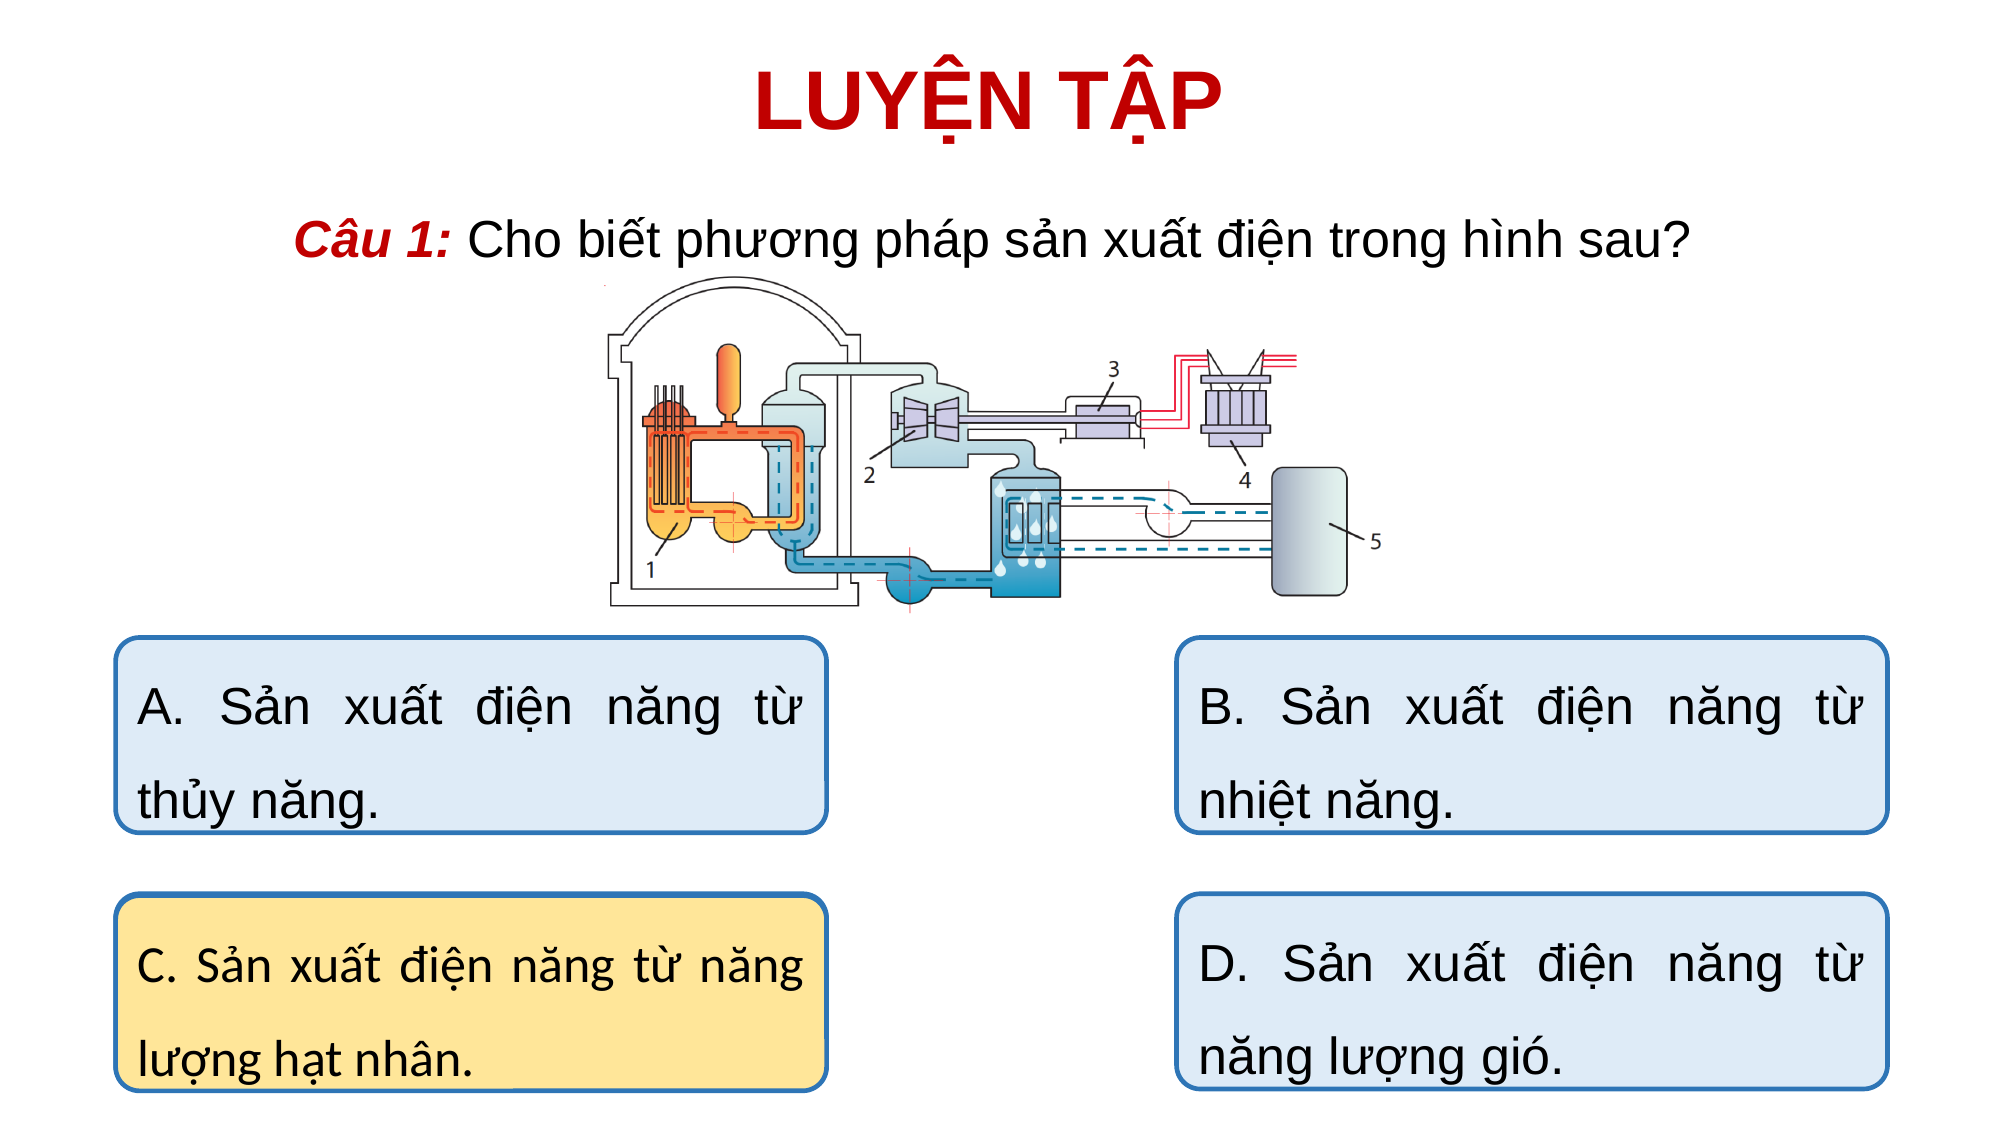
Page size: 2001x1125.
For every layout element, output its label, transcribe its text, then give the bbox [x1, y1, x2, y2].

picture [571, 267, 1429, 621]
text_box Câu 1: Cho biết phương pháp sản xuất điện trong hình sau? [169, 166, 1831, 275]
text_box B. Sản xuất điện năng từ nhiệt năng. [1175, 636, 1889, 834]
text_box C. Sản xuất điện năng từ năng lượng hạt nhân. [114, 894, 828, 1092]
text_box LUYỆN TẬP [622, 39, 1378, 154]
text_box A. Sản xuất điện năng từ thủy năng. [114, 636, 828, 834]
text_box D. Sản xuất điện năng từ năng lượng gió. [1175, 892, 1889, 1091]
